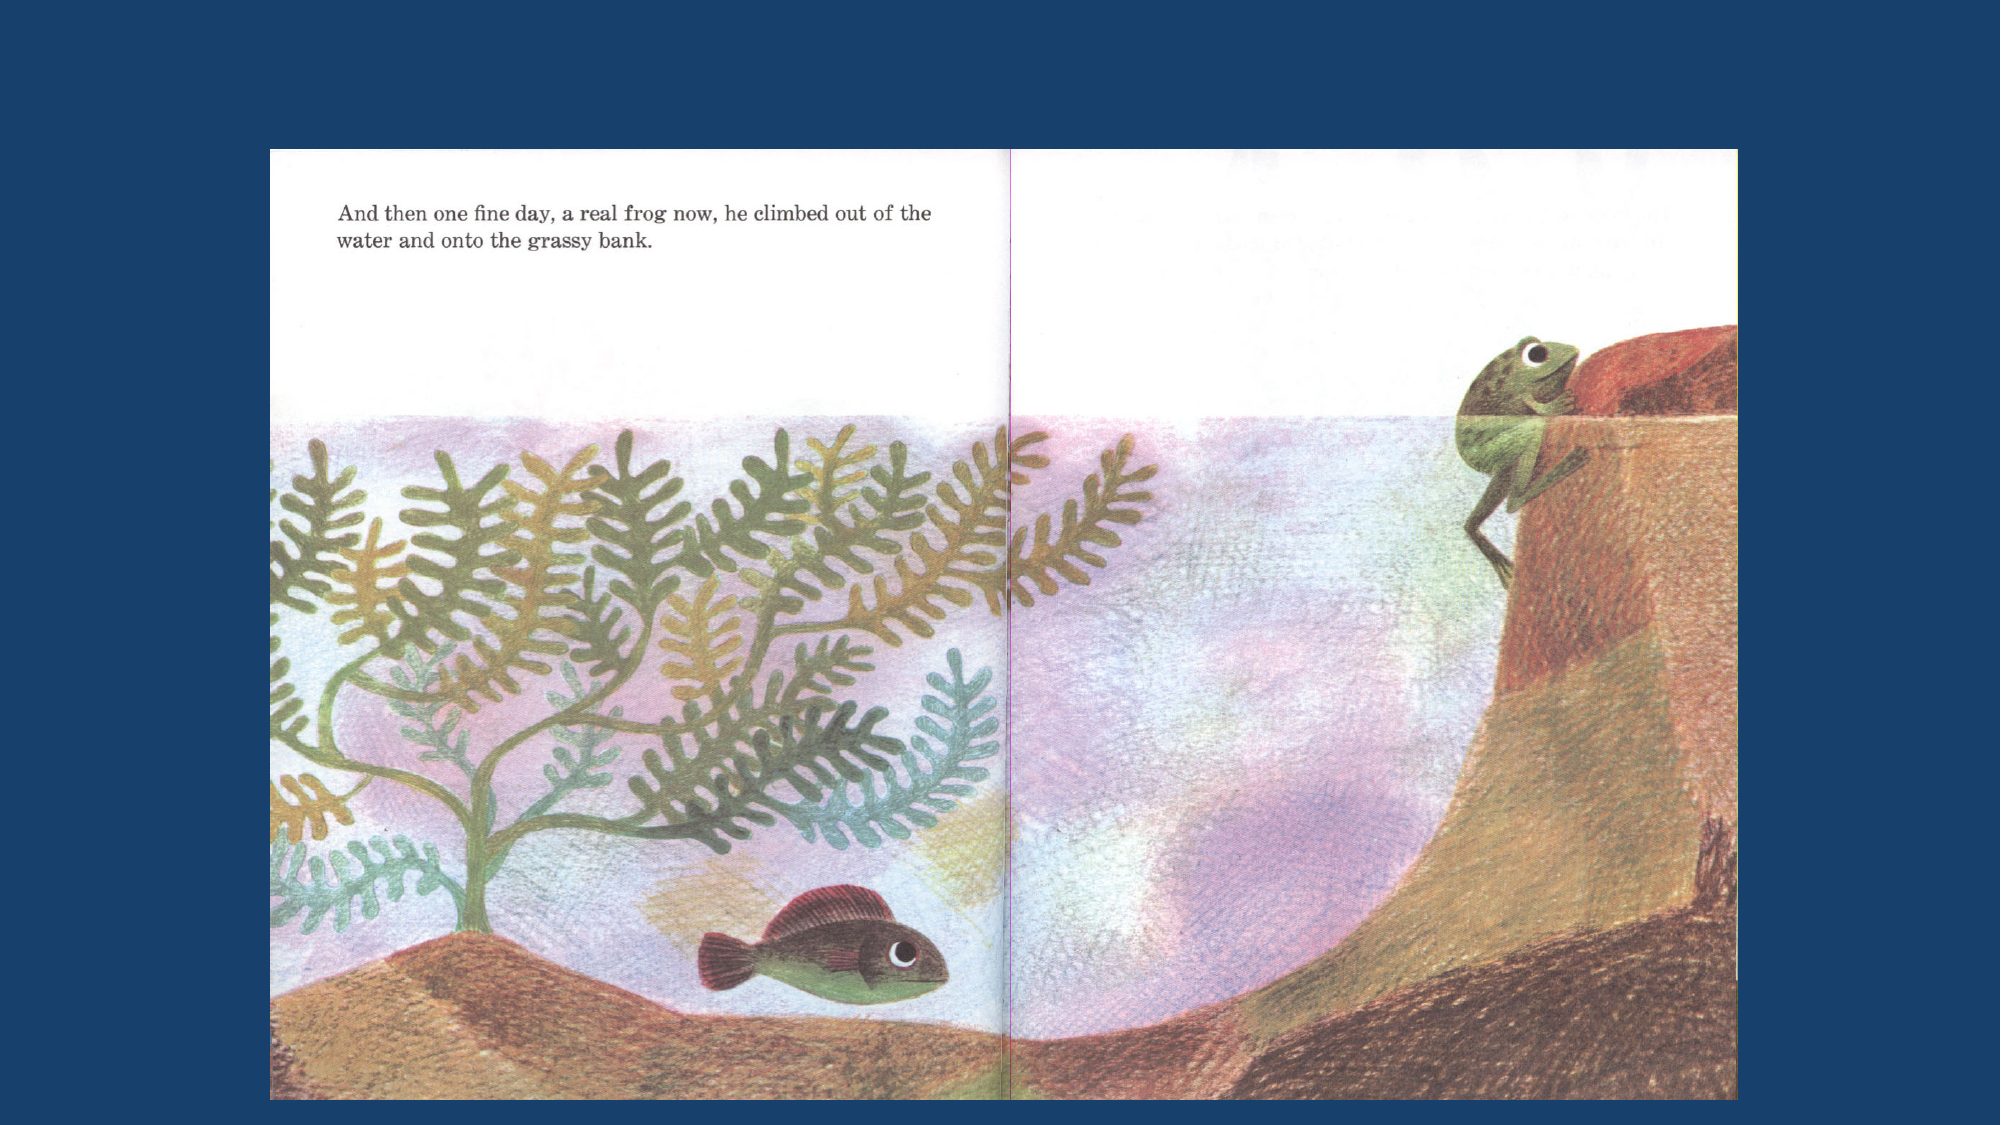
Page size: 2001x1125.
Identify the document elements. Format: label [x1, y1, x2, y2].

picture [270, 149, 1738, 1100]
